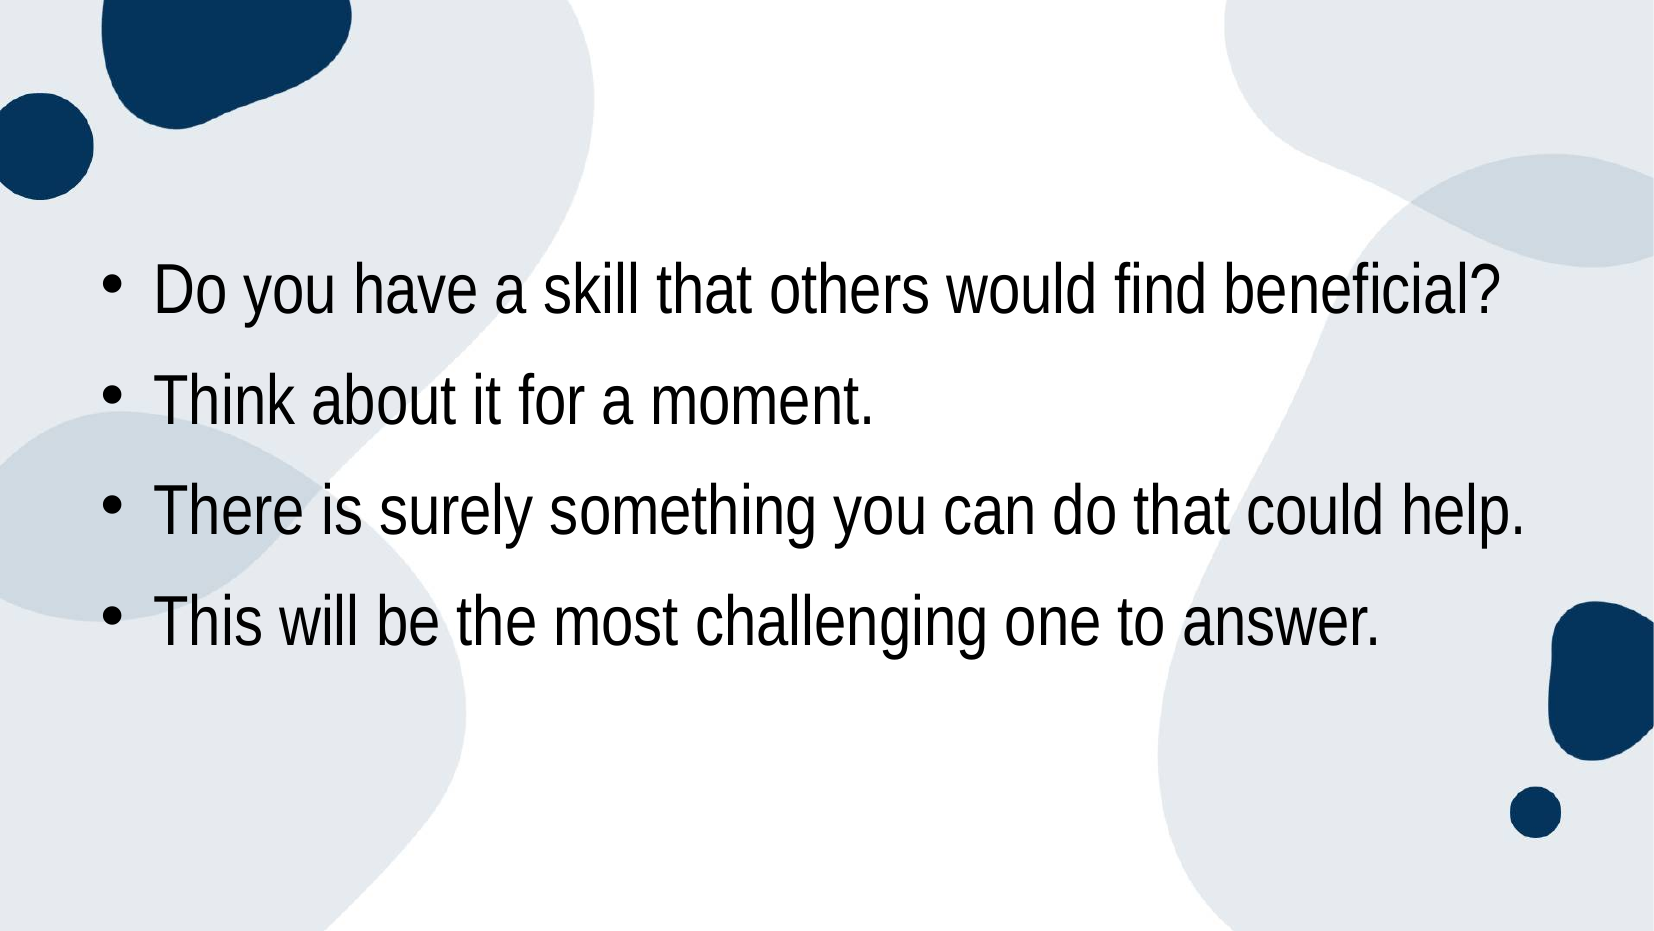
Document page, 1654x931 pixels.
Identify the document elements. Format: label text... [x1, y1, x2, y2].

picture [0, 0, 1654, 931]
text_box Do you have a skill that others would find beneficial? Think about it for a moment. There is surely something you can do that could help. This will be the most challenging one to answer. [82, 247, 1571, 683]
text_box [82, 37, 1571, 193]
